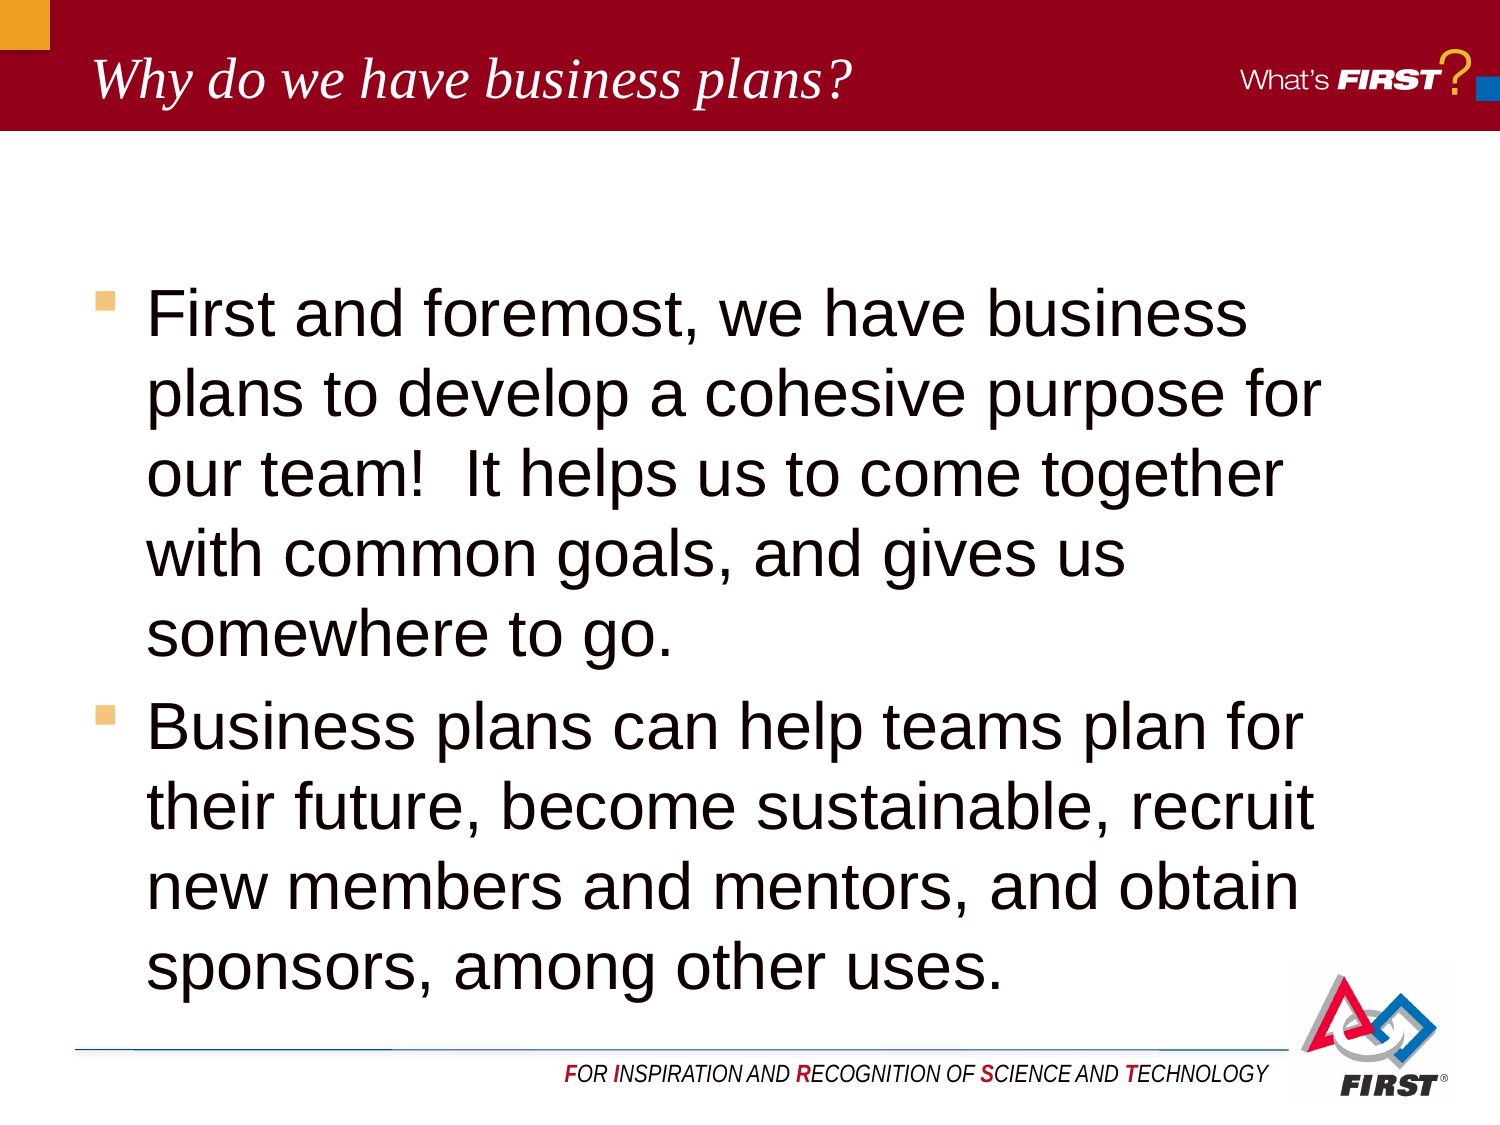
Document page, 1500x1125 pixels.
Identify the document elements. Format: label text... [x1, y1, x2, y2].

picture [1288, 962, 1454, 1101]
picture [0, 0, 1500, 131]
list First and foremost, we have business plans to develop a cohesive purpose for our team! It helps us to come together with common goals, and gives us somewhere to go. Business plans can help teams plan for their future, become sustainable, recruit new members and mentors, and obtain sponsors, among other uses. [75, 262, 1425, 1005]
title Why do we have business plans? [75, 24, 1425, 125]
